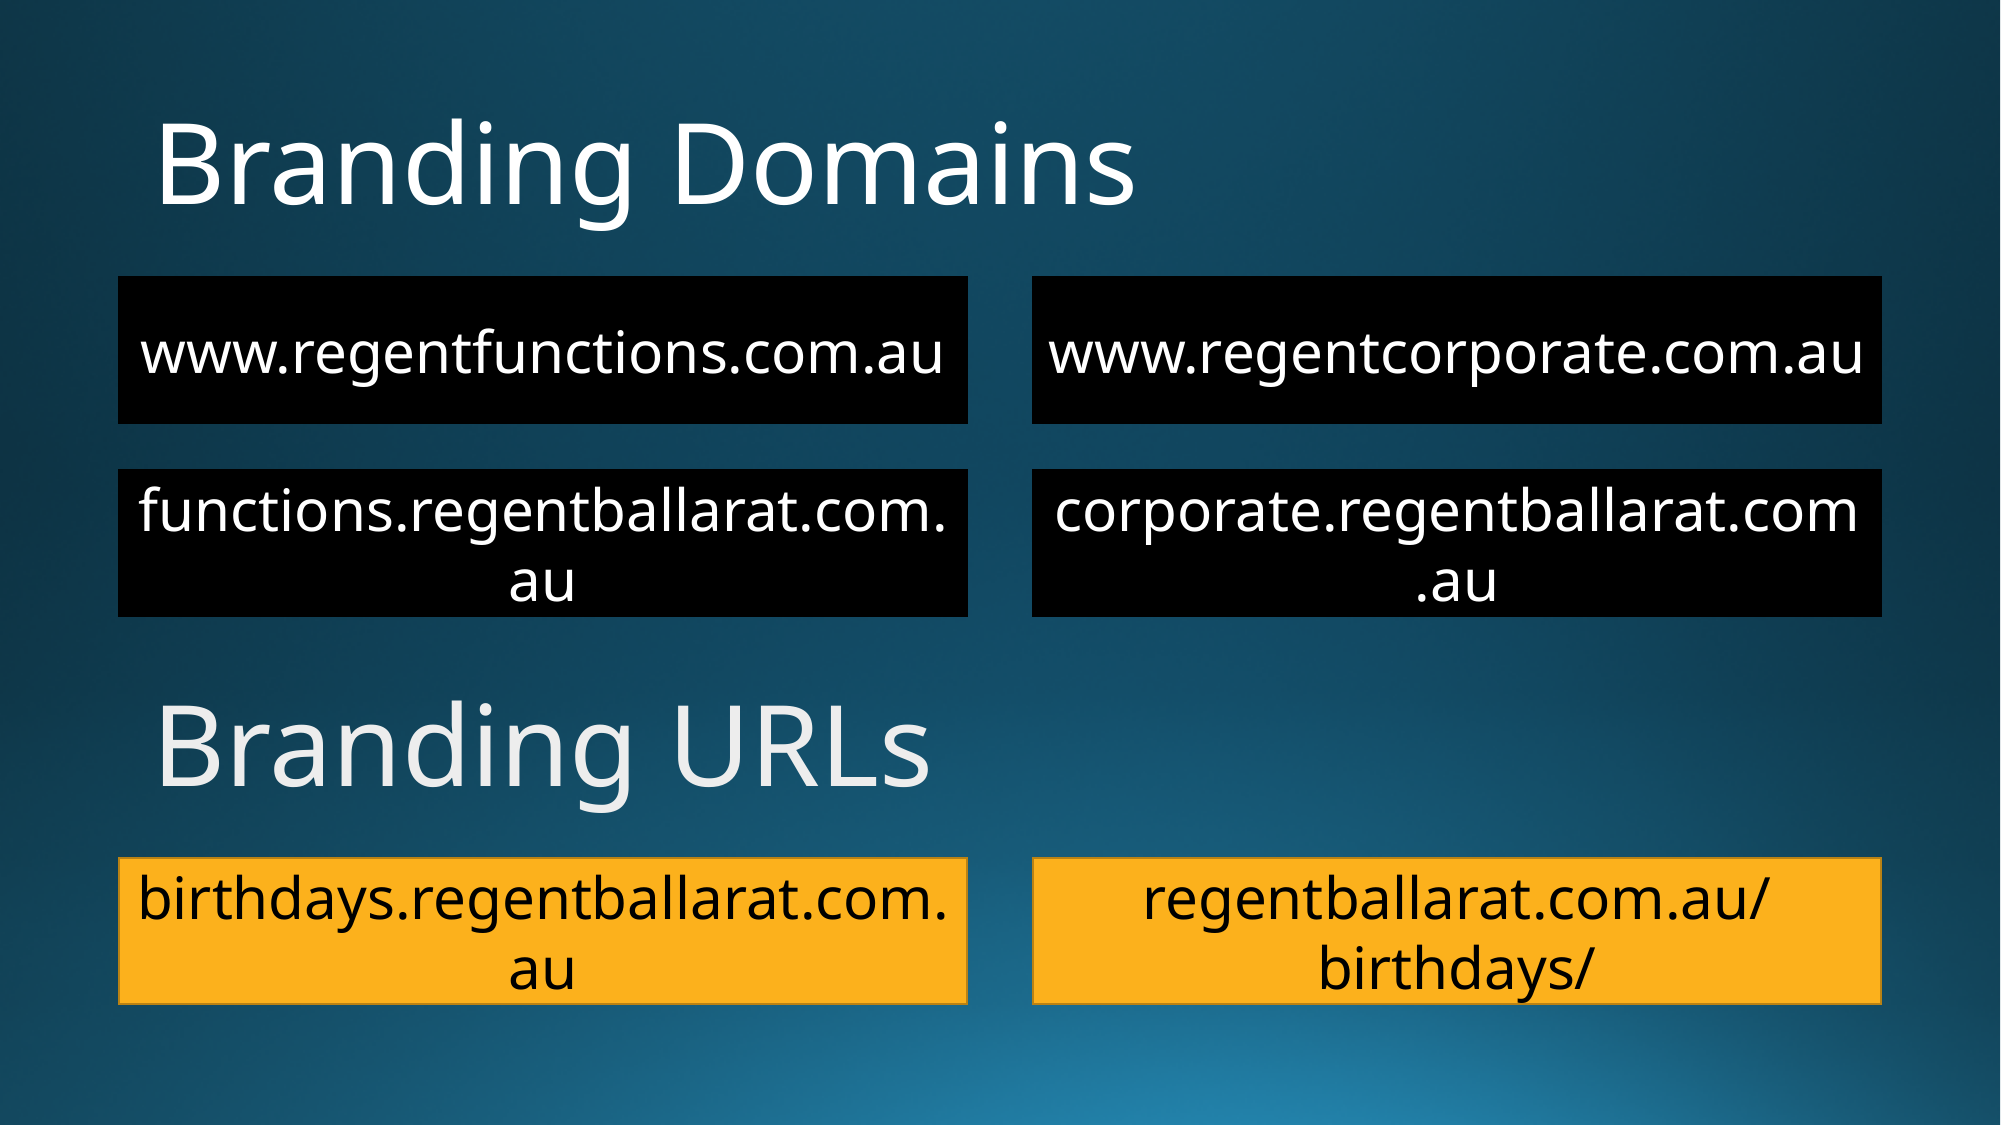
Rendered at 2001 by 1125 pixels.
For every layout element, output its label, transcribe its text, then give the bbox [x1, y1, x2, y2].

text_box birthdays.regentballarat.com.au [118, 857, 968, 1005]
picture [0, 0, 2001, 1125]
text_box regentballarat.com.au/birthdays/ [1032, 857, 1882, 1005]
text_box Branding URLs [137, 640, 1863, 859]
title Branding Domains [137, 59, 1863, 278]
text_box functions.regentballarat.com.au [118, 469, 968, 617]
text_box www.regentfunctions.com.au [118, 276, 968, 424]
text_box corporate.regentballarat.com.au [1032, 469, 1882, 617]
text_box www.regentcorporate.com.au [1032, 276, 1882, 424]
